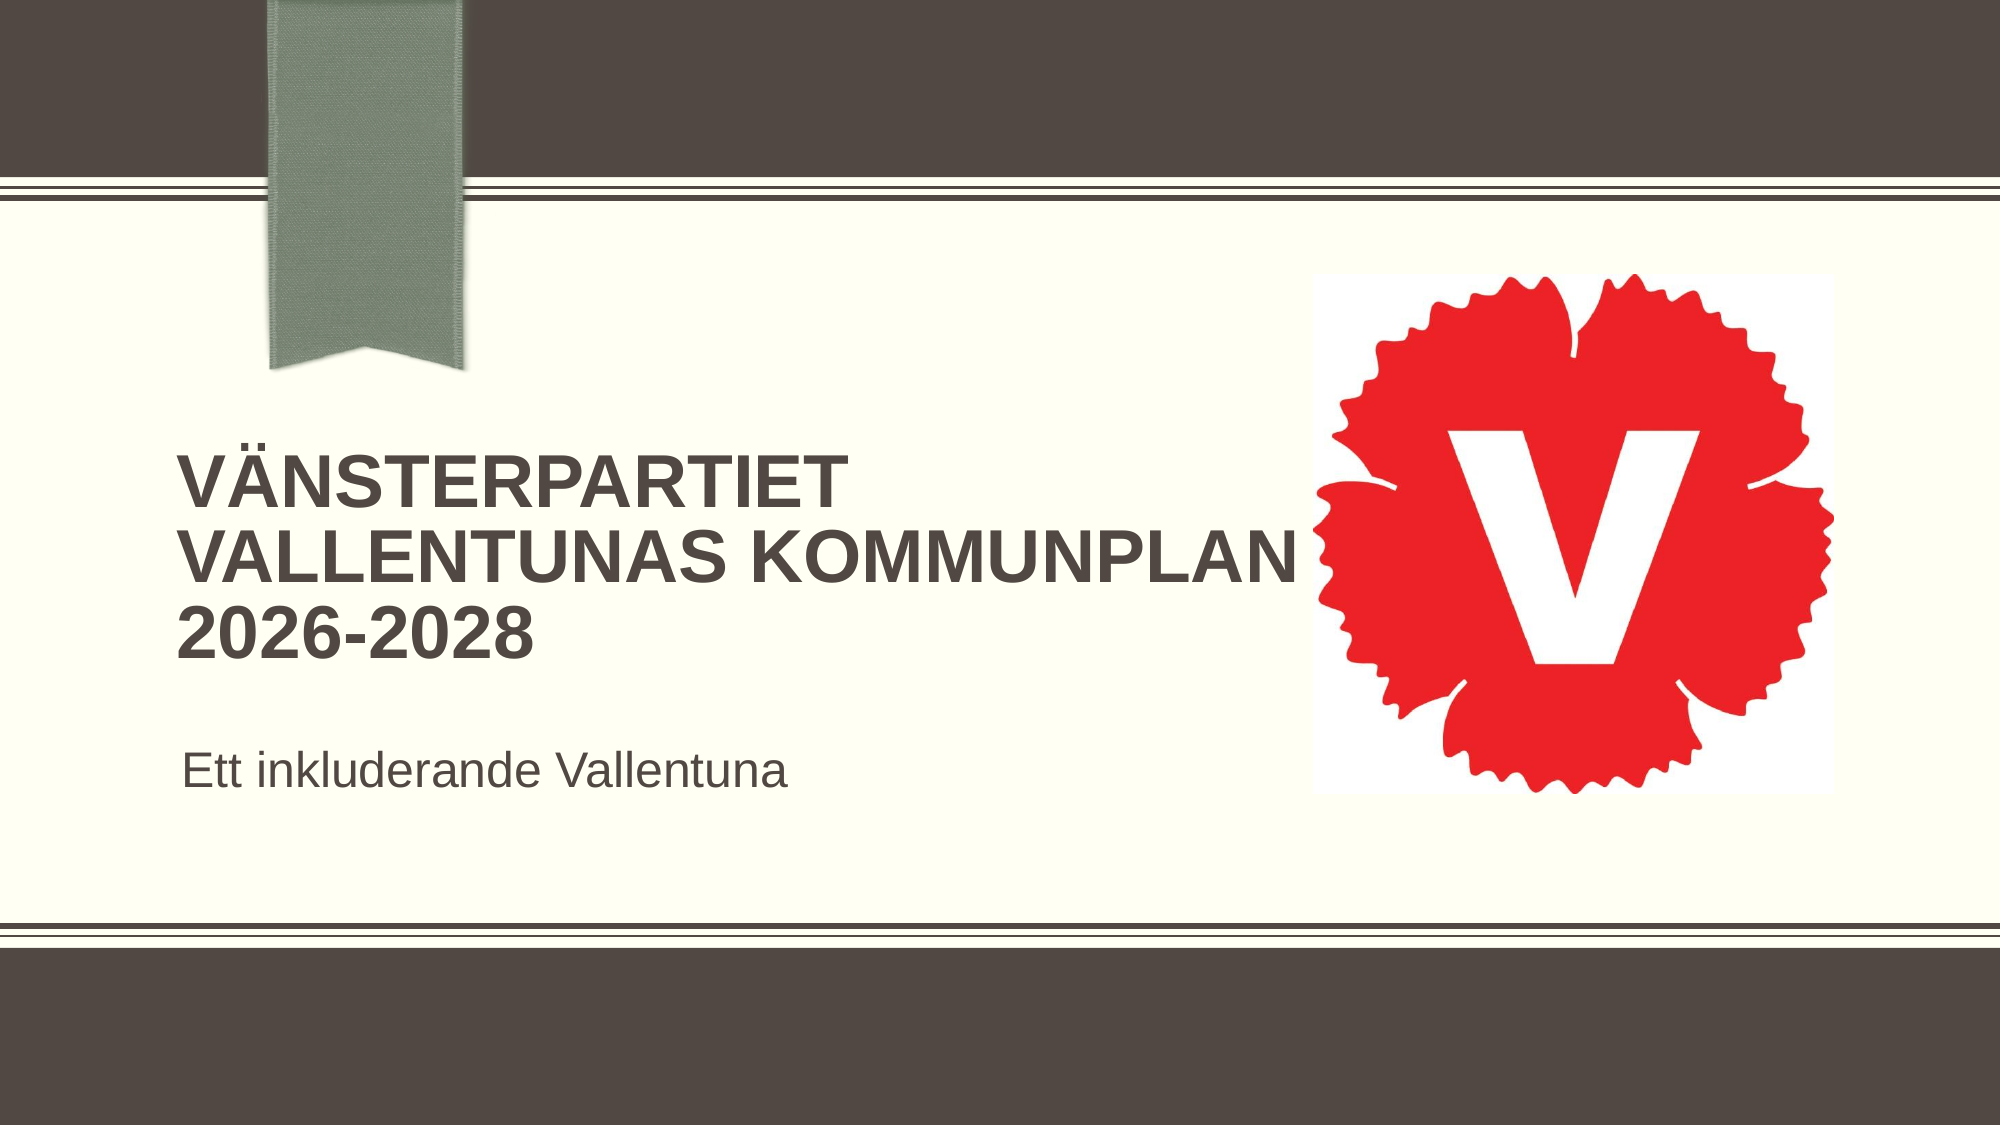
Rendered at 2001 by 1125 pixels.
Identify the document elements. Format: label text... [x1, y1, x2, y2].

picture [1313, 274, 1834, 794]
subtitle Ett inkluderande Vallentuna [181, 740, 1098, 828]
title Vänsterpartiet Vallentunas kommunplan 2026-2028 [176, 407, 1307, 772]
